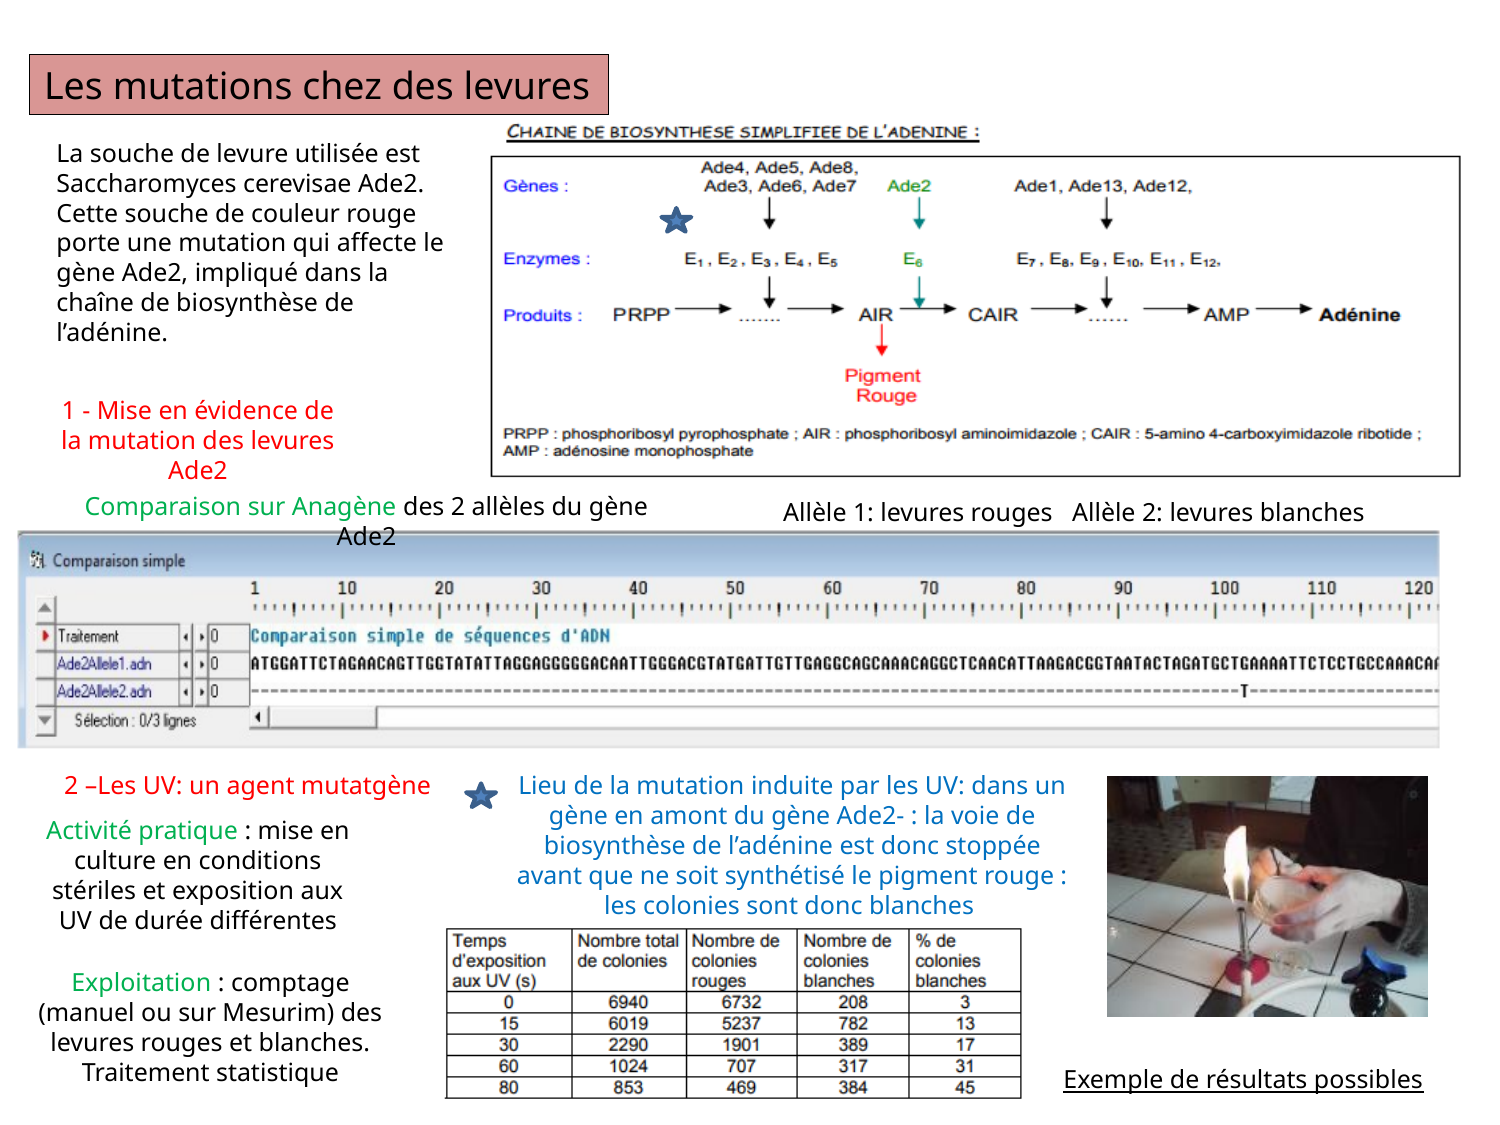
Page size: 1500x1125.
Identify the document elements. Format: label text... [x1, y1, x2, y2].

picture [0, 515, 1452, 756]
text_box Les mutations chez des levures [29, 54, 609, 115]
text_box Activité pratique : mise en culture en conditions stériles et exposition aux UV de durée différentes [22, 807, 374, 942]
picture [420, 922, 1039, 1111]
text_box 1 - Mise en évidence de la mutation des levures Ade2 [35, 386, 361, 492]
text_box Comparaison sur Anagène des 2 allèles du gène Ade2 [41, 482, 692, 514]
text_box Lieu de la mutation induite par les UV: dans un gène en amont du gène Ade2- : la voie de biosynthèse de l’adénine est donc stoppée avant que ne soit synthétisé le pigment rouge : les colonies sont donc blanches [496, 764, 1090, 927]
picture [465, 115, 1489, 494]
text_box La souche de levure utilisée est Saccharomyces cerevisae Ade2. Cette souche de couleur rouge porte une mutation qui affecte le gène Ade2, impliqué dans la chaîne de biosynthèse de l’adénine. [41, 129, 460, 355]
text_box Exemple de résultats possibles [1043, 1056, 1454, 1102]
text_box Exploitation : comptage (manuel ou sur Mesurim) des levures rouges et blanches. Traitement statistique [0, 959, 415, 1094]
text_box Allèle 1: levures rouges Allèle 2: levures blanches [725, 501, 1423, 514]
text_box [464, 781, 496, 809]
text_box 2 –Les UV: un agent mutatgène [29, 764, 467, 808]
picture [1107, 775, 1429, 1018]
